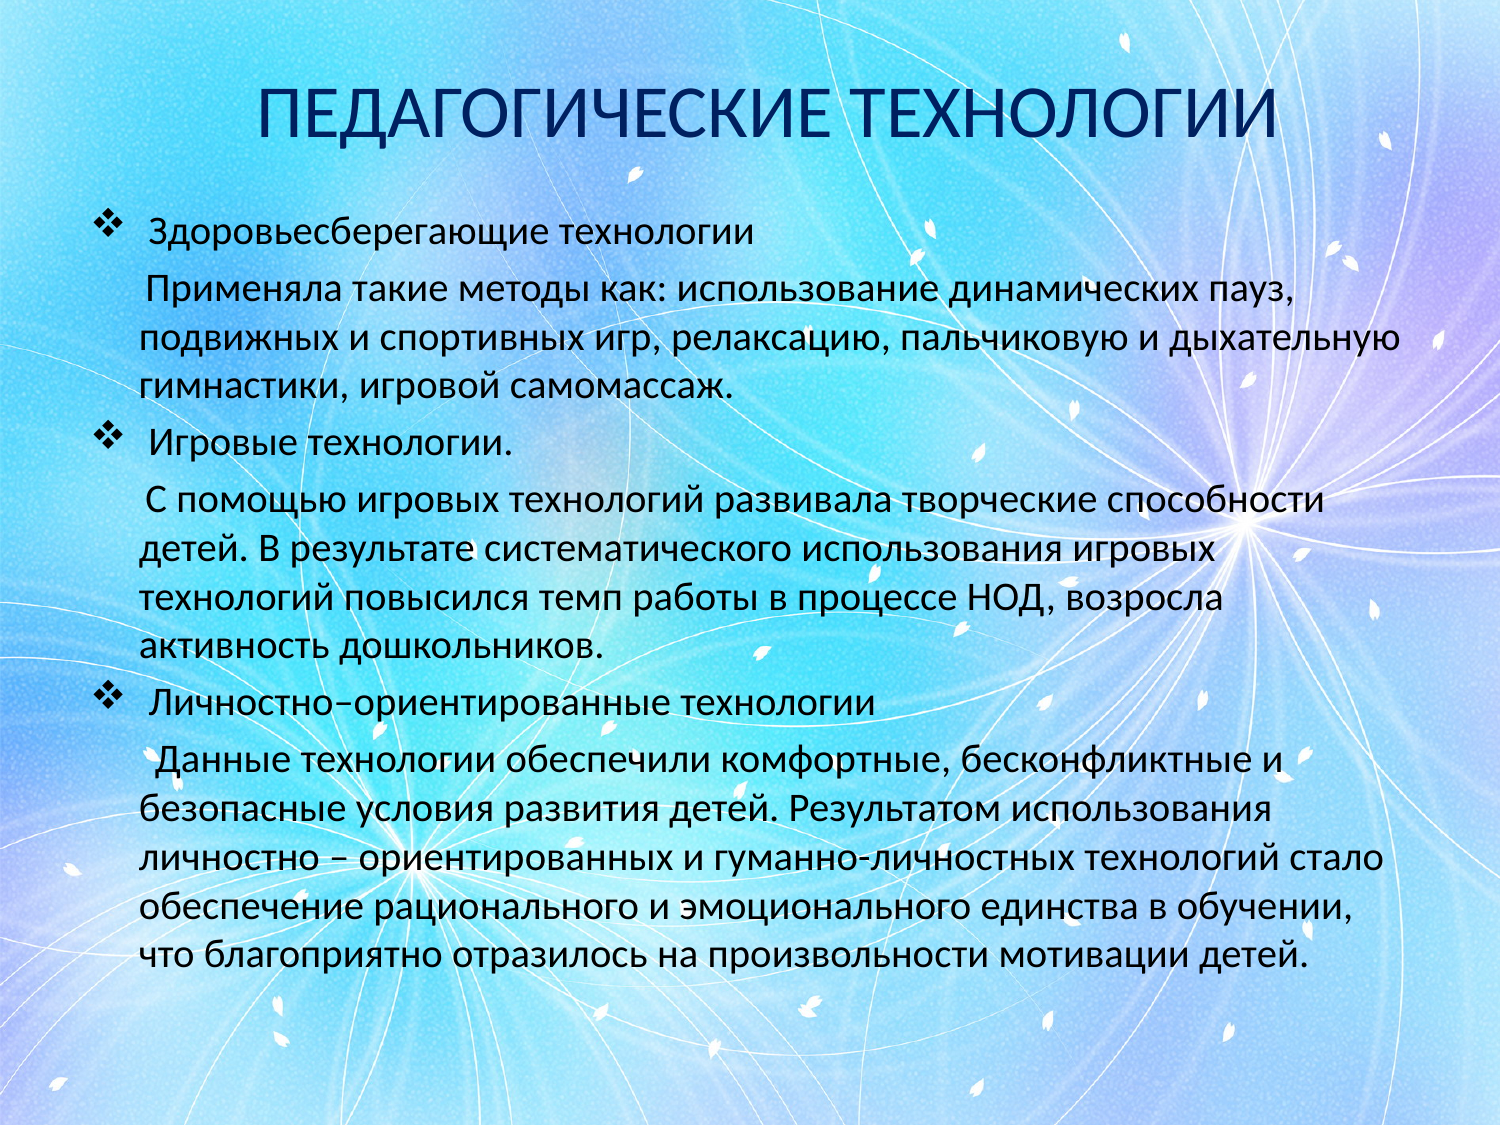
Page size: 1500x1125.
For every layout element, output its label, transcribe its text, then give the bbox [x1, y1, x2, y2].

picture [0, 0, 1500, 1125]
list Здоровьесберегающие технологии Применяла такие методы как: использование динамических пауз, подвижных и спортивных игр, релаксацию, пальчиковую и дыхательную гимнастики, игровой самомассаж. Игровые технологии. С помощью игровых технологий развивала творческие способности детей. В результате систематического использования игровых технологий повысился темп работы в процессе НОД, возросла активность дошкольников. Личностно–ориентированные технологии Данные технологии обеспечили комфортные, бесконфликтные и безопасные условия развития детей. Результатом использования личностно – ориентированных и гуманно-личностных технологий стало обеспечение рационального и эмоционального единства в обучении, что благоприятно отразилось на произвольности мотивации детей. [75, 196, 1425, 1005]
title ПЕДАГОГИЧЕСКИЕ ТЕХНОЛОГИИ [147, 42, 1390, 173]
